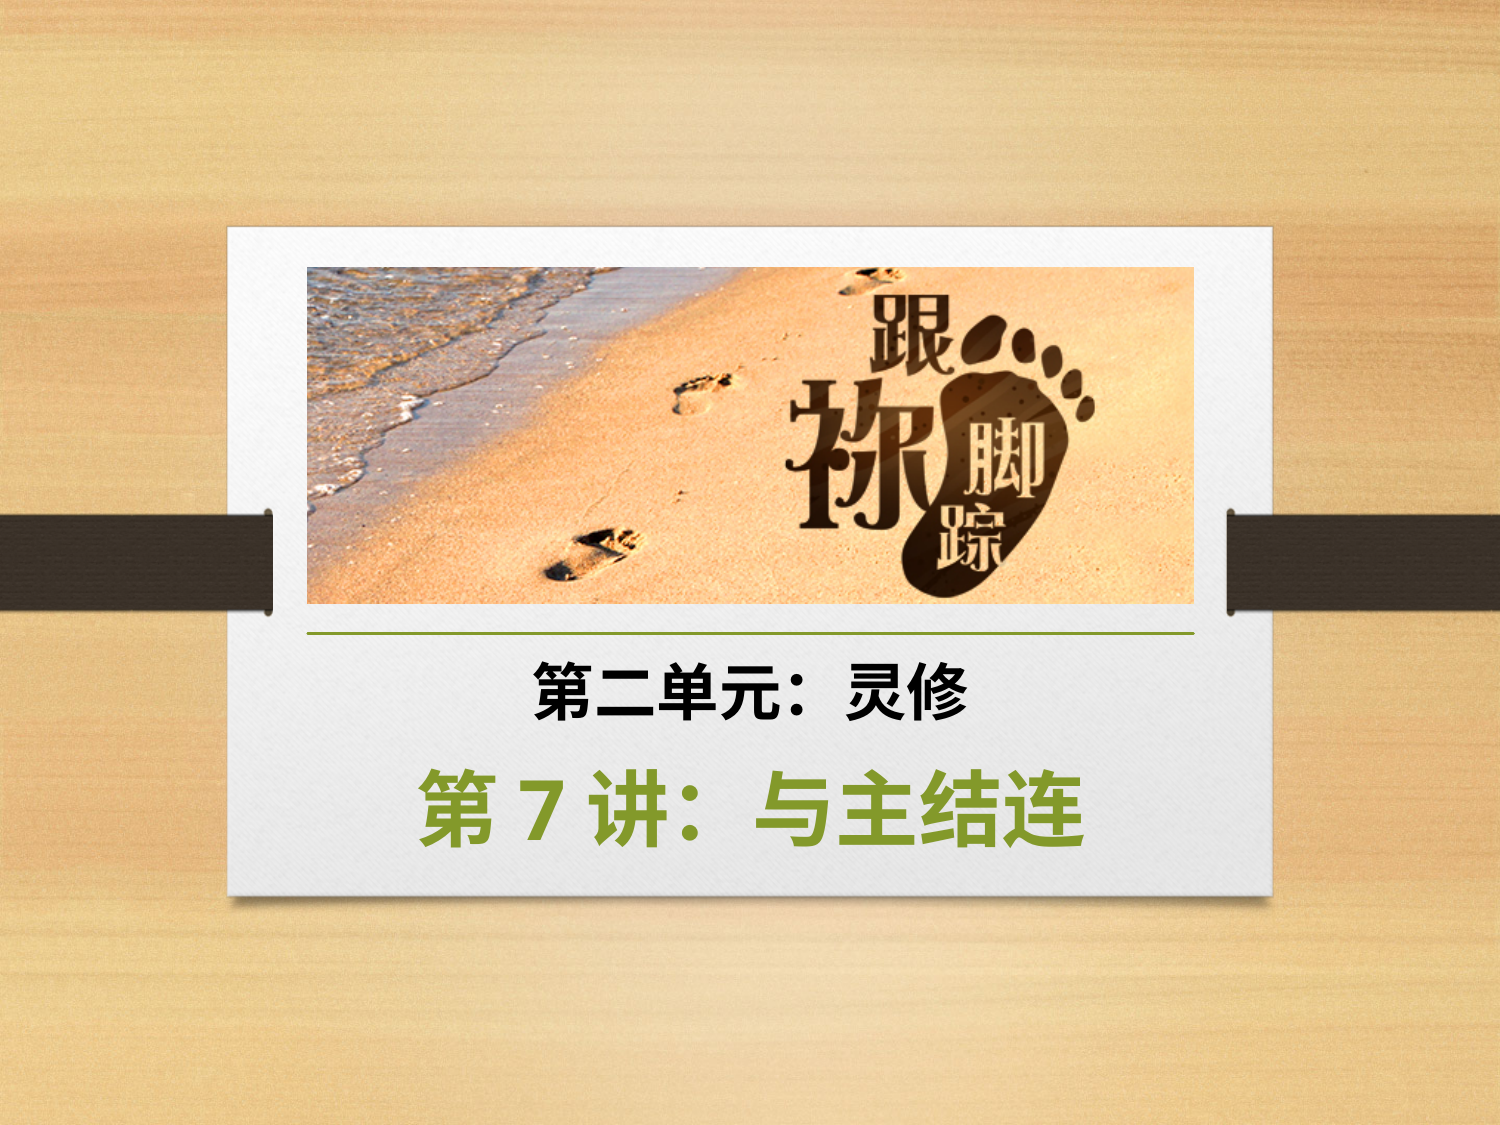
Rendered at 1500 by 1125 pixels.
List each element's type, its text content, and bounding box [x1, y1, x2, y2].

picture [0, 0, 1500, 1125]
subtitle 第二单元：灵修 第7讲：与主结连 [315, 645, 1187, 870]
